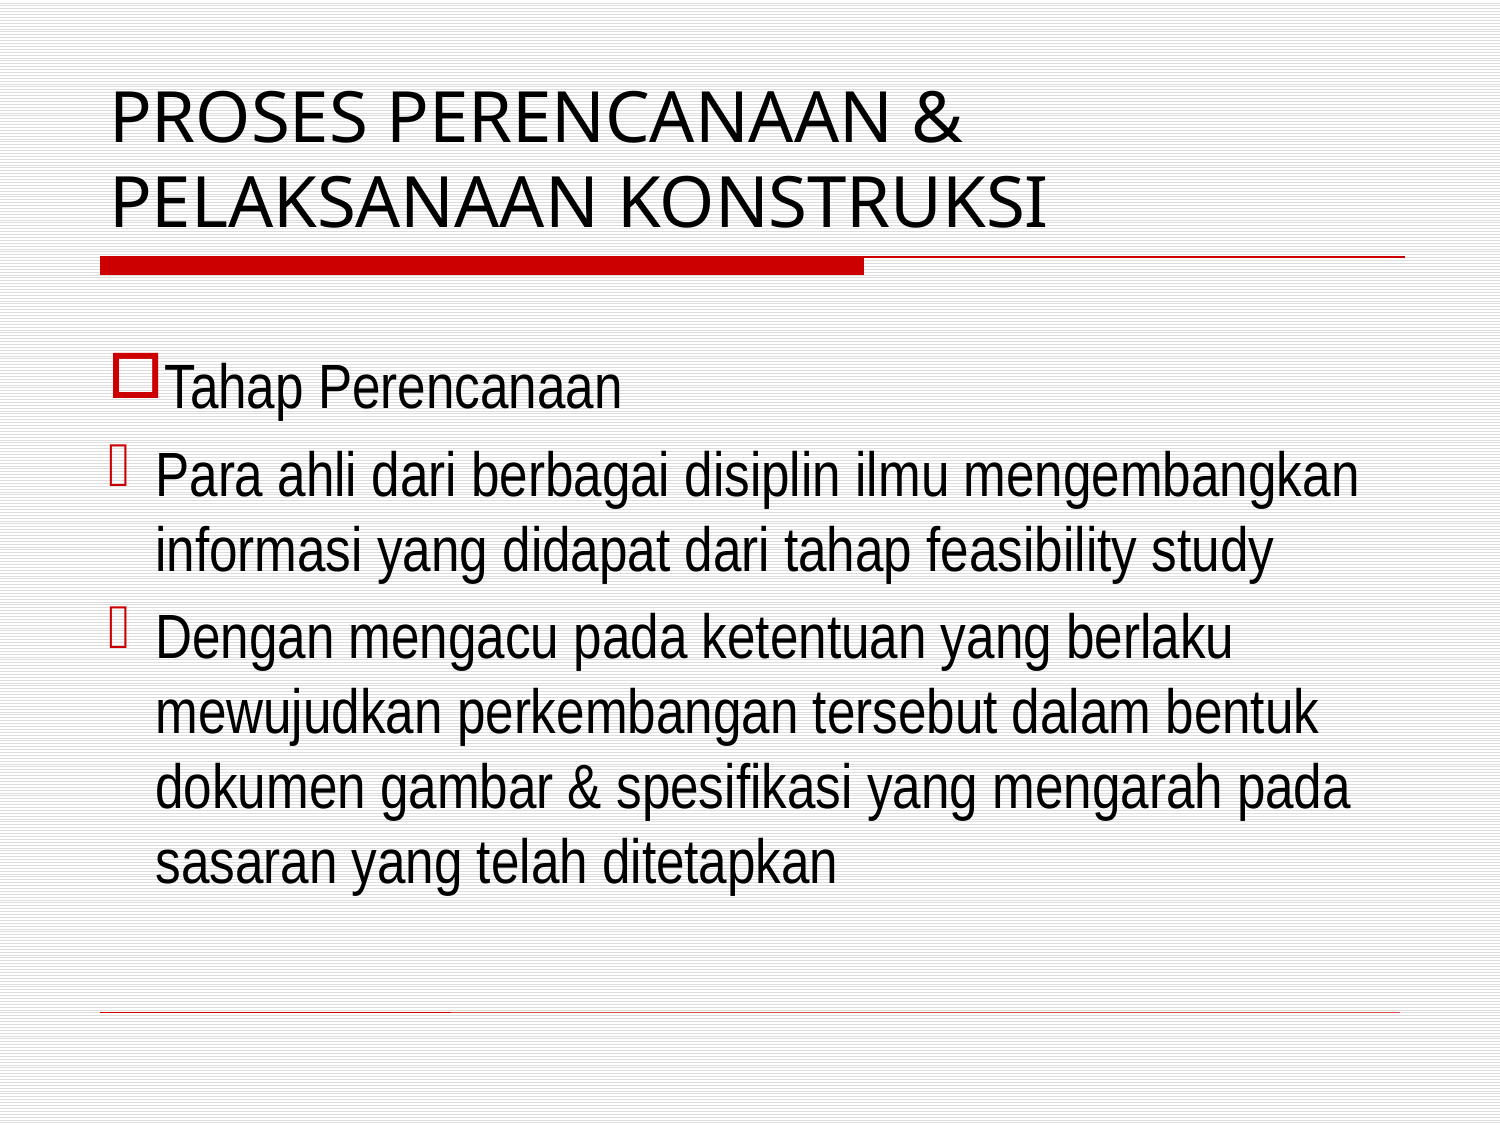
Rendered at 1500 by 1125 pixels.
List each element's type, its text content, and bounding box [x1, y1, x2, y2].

title PROSES PERENCANAAN & PELAKSANAAN KONSTRUKSI [94, 50, 1407, 250]
list Tahap Perencanaan Para ahli dari berbagai disiplin ilmu mengembangkan informasi yang didapat dari tahap feasibility study Dengan mengacu pada ketentuan yang berlaku mewujudkan perkembangan tersebut dalam bentuk dokumen gambar & spesifikasi yang mengarah pada sasaran yang telah ditetapkan [92, 339, 1406, 988]
